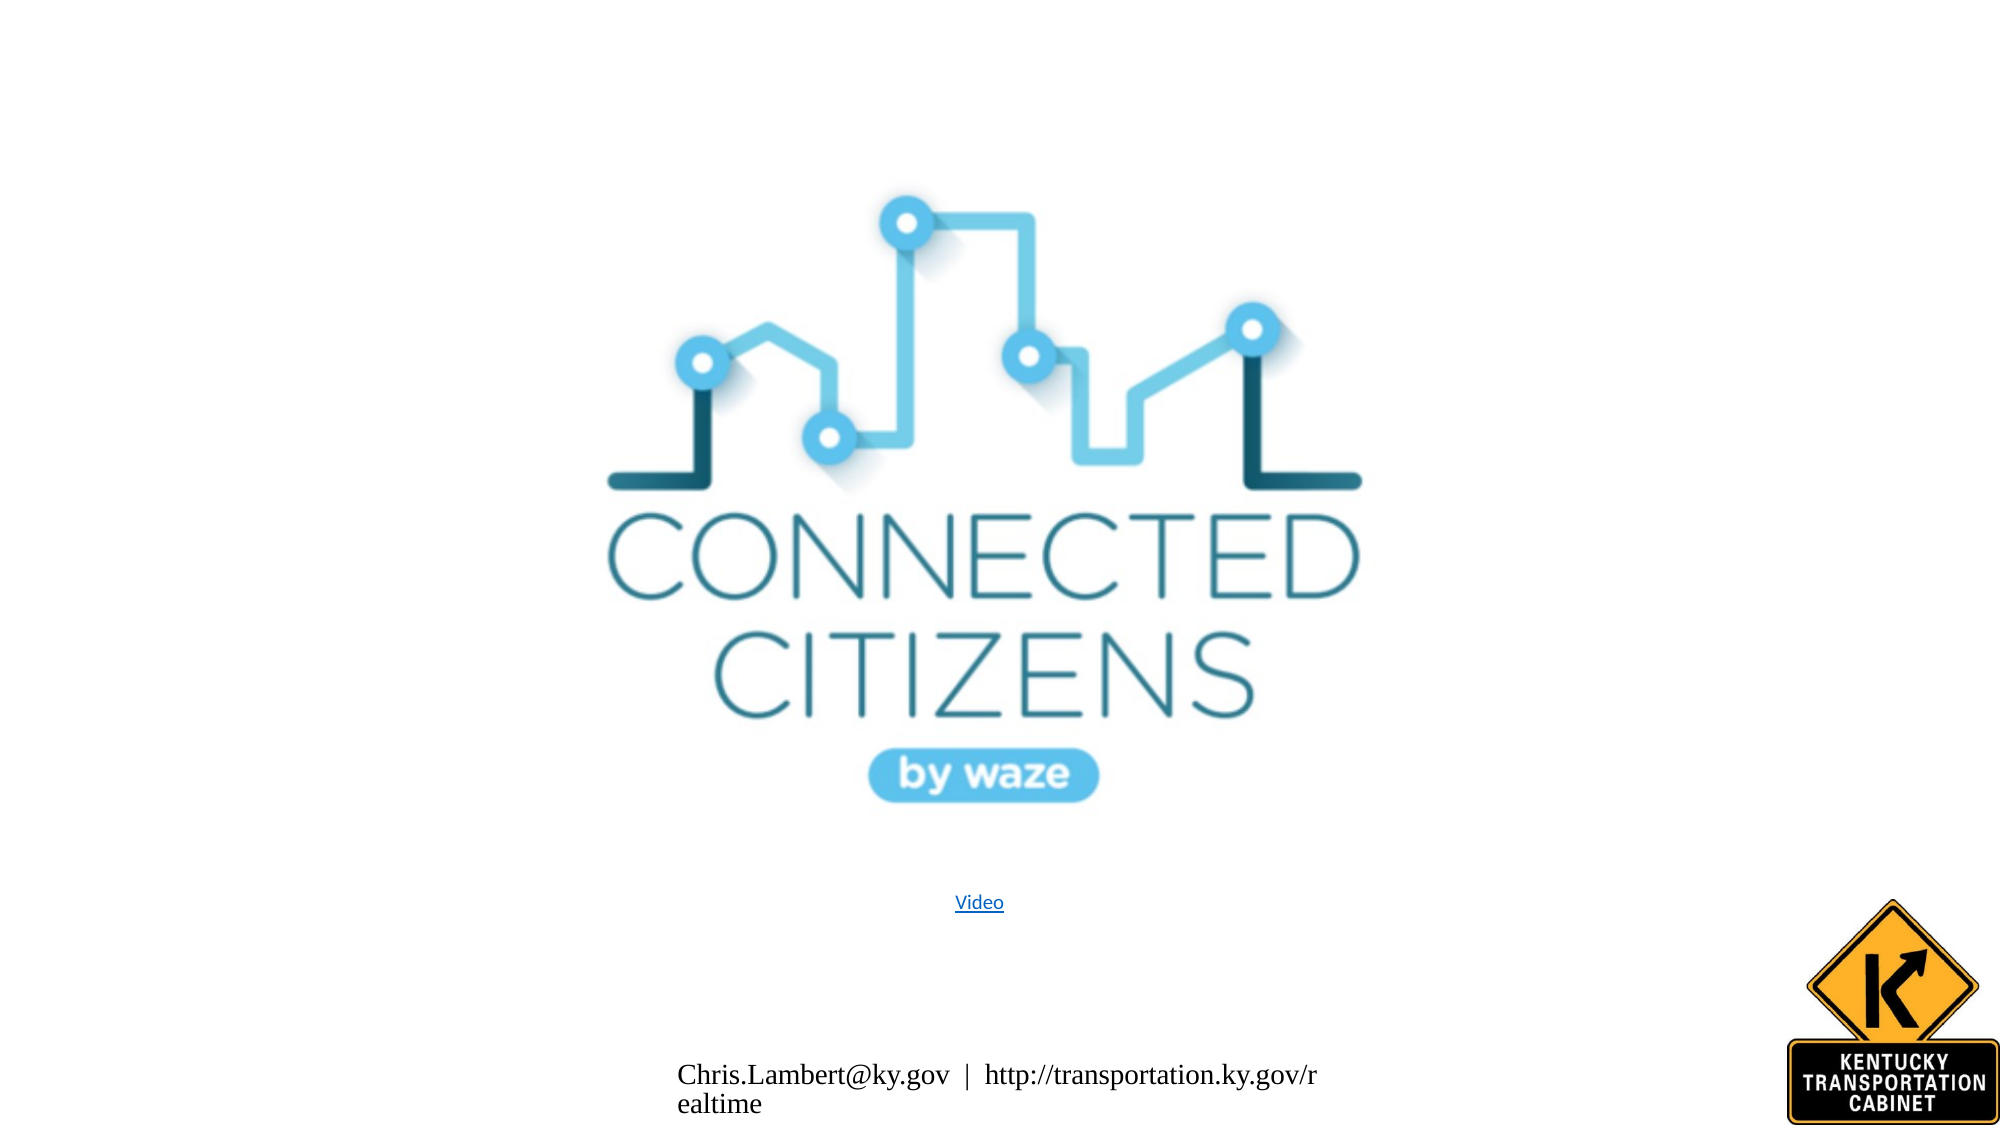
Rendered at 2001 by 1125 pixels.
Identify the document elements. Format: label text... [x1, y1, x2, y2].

picture [19, 161, 1981, 882]
picture [1786, 899, 2000, 1125]
footer Chris.Lambert@ky.gov | http://transportation.ky.gov/realtime [662, 1042, 1338, 1103]
text_box Video [940, 882, 1020, 922]
